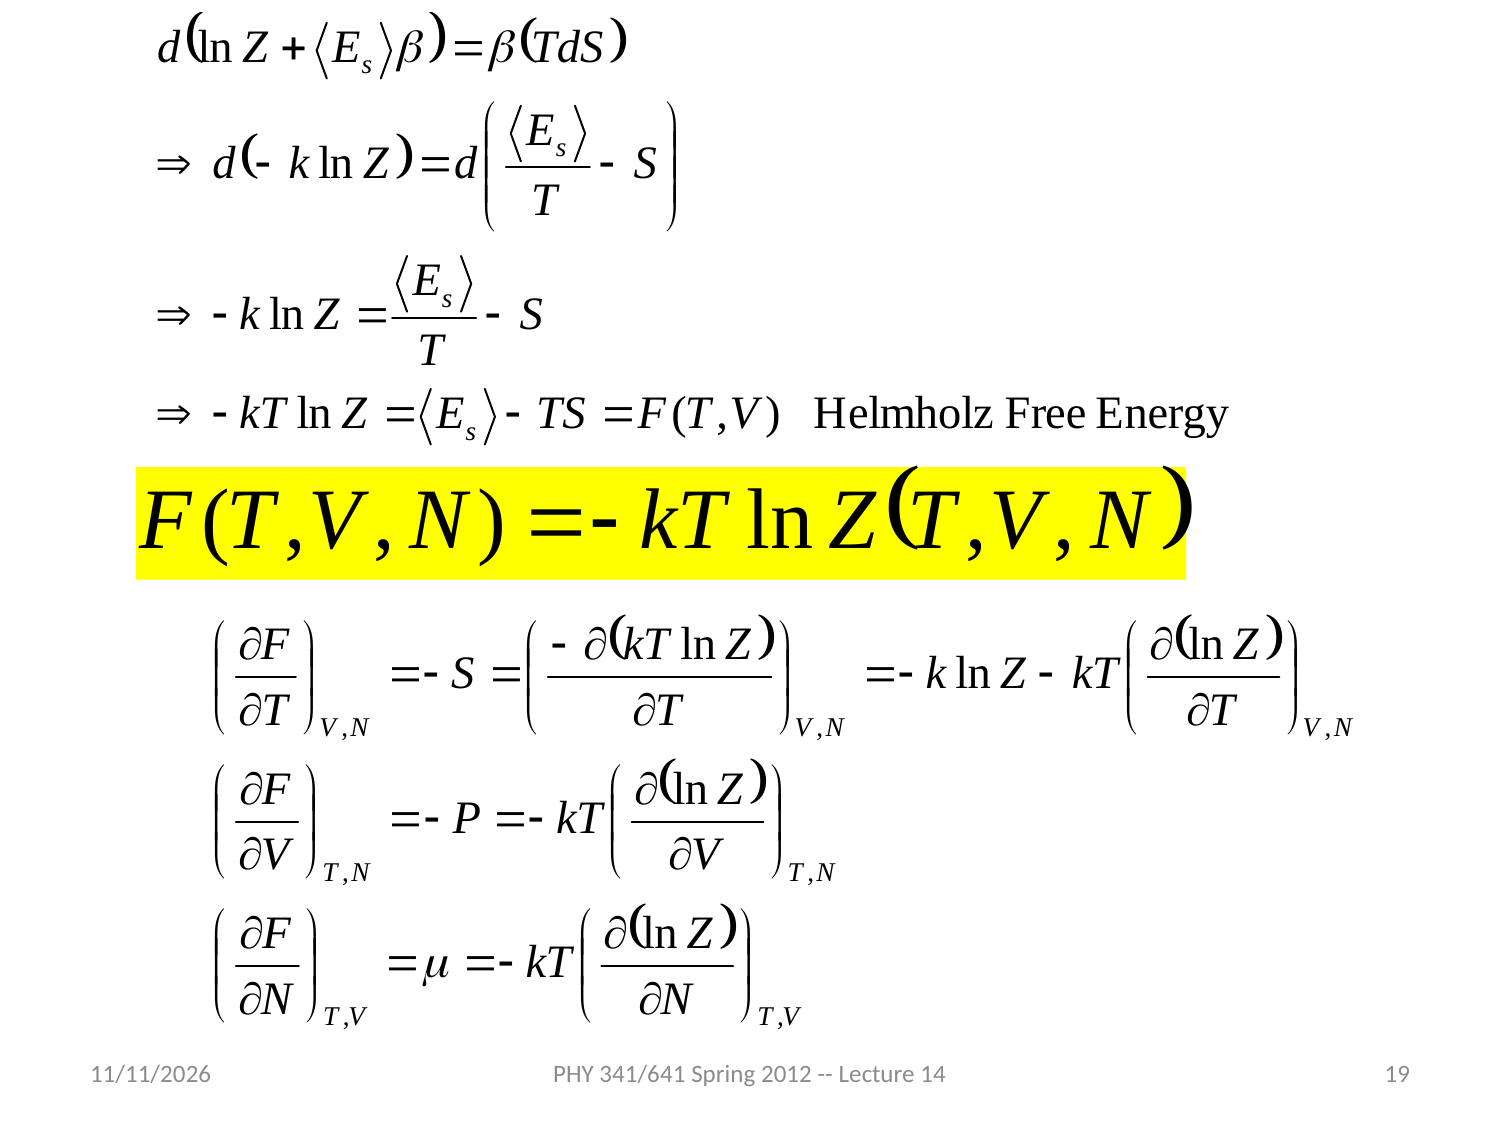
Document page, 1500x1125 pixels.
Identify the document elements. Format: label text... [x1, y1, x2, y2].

slide_number 19 [1074, 1042, 1425, 1103]
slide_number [75, 1042, 425, 1103]
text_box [206, 612, 1363, 1040]
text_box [149, 12, 1237, 455]
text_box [123, 462, 1201, 585]
footer PHY 341/641 Spring 2012 -- Lecture 14 [512, 1047, 988, 1103]
